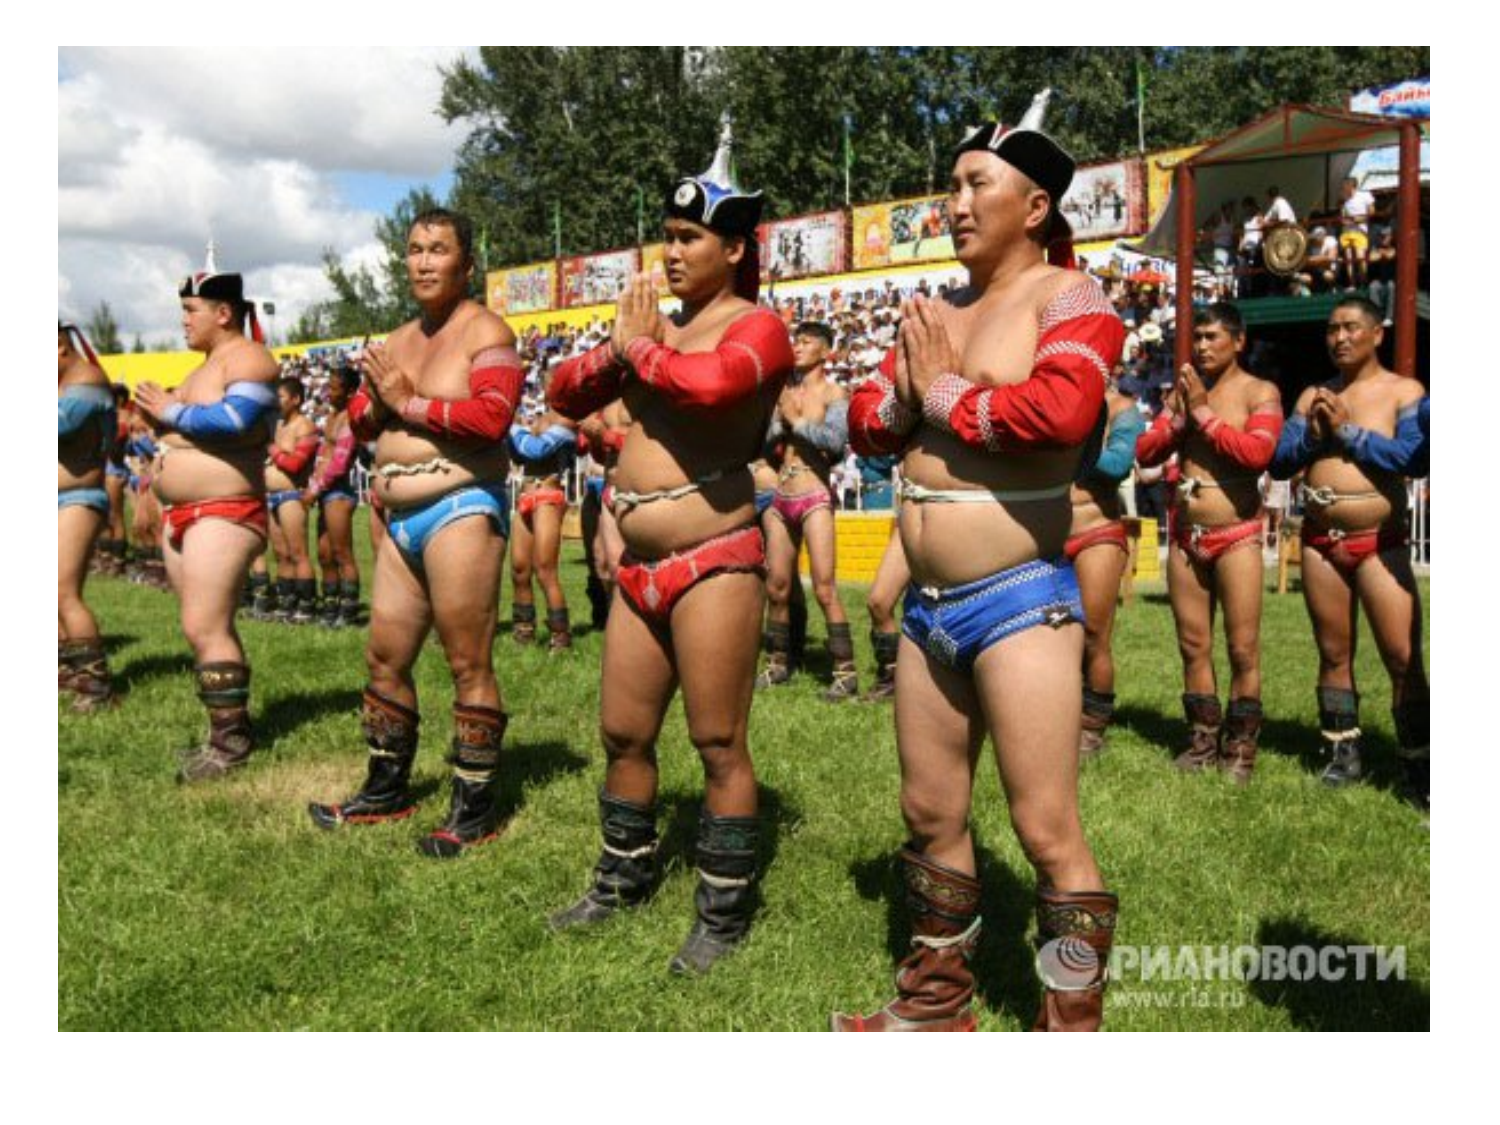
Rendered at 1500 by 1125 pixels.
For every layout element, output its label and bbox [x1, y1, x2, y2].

list [58, 46, 1430, 1032]
